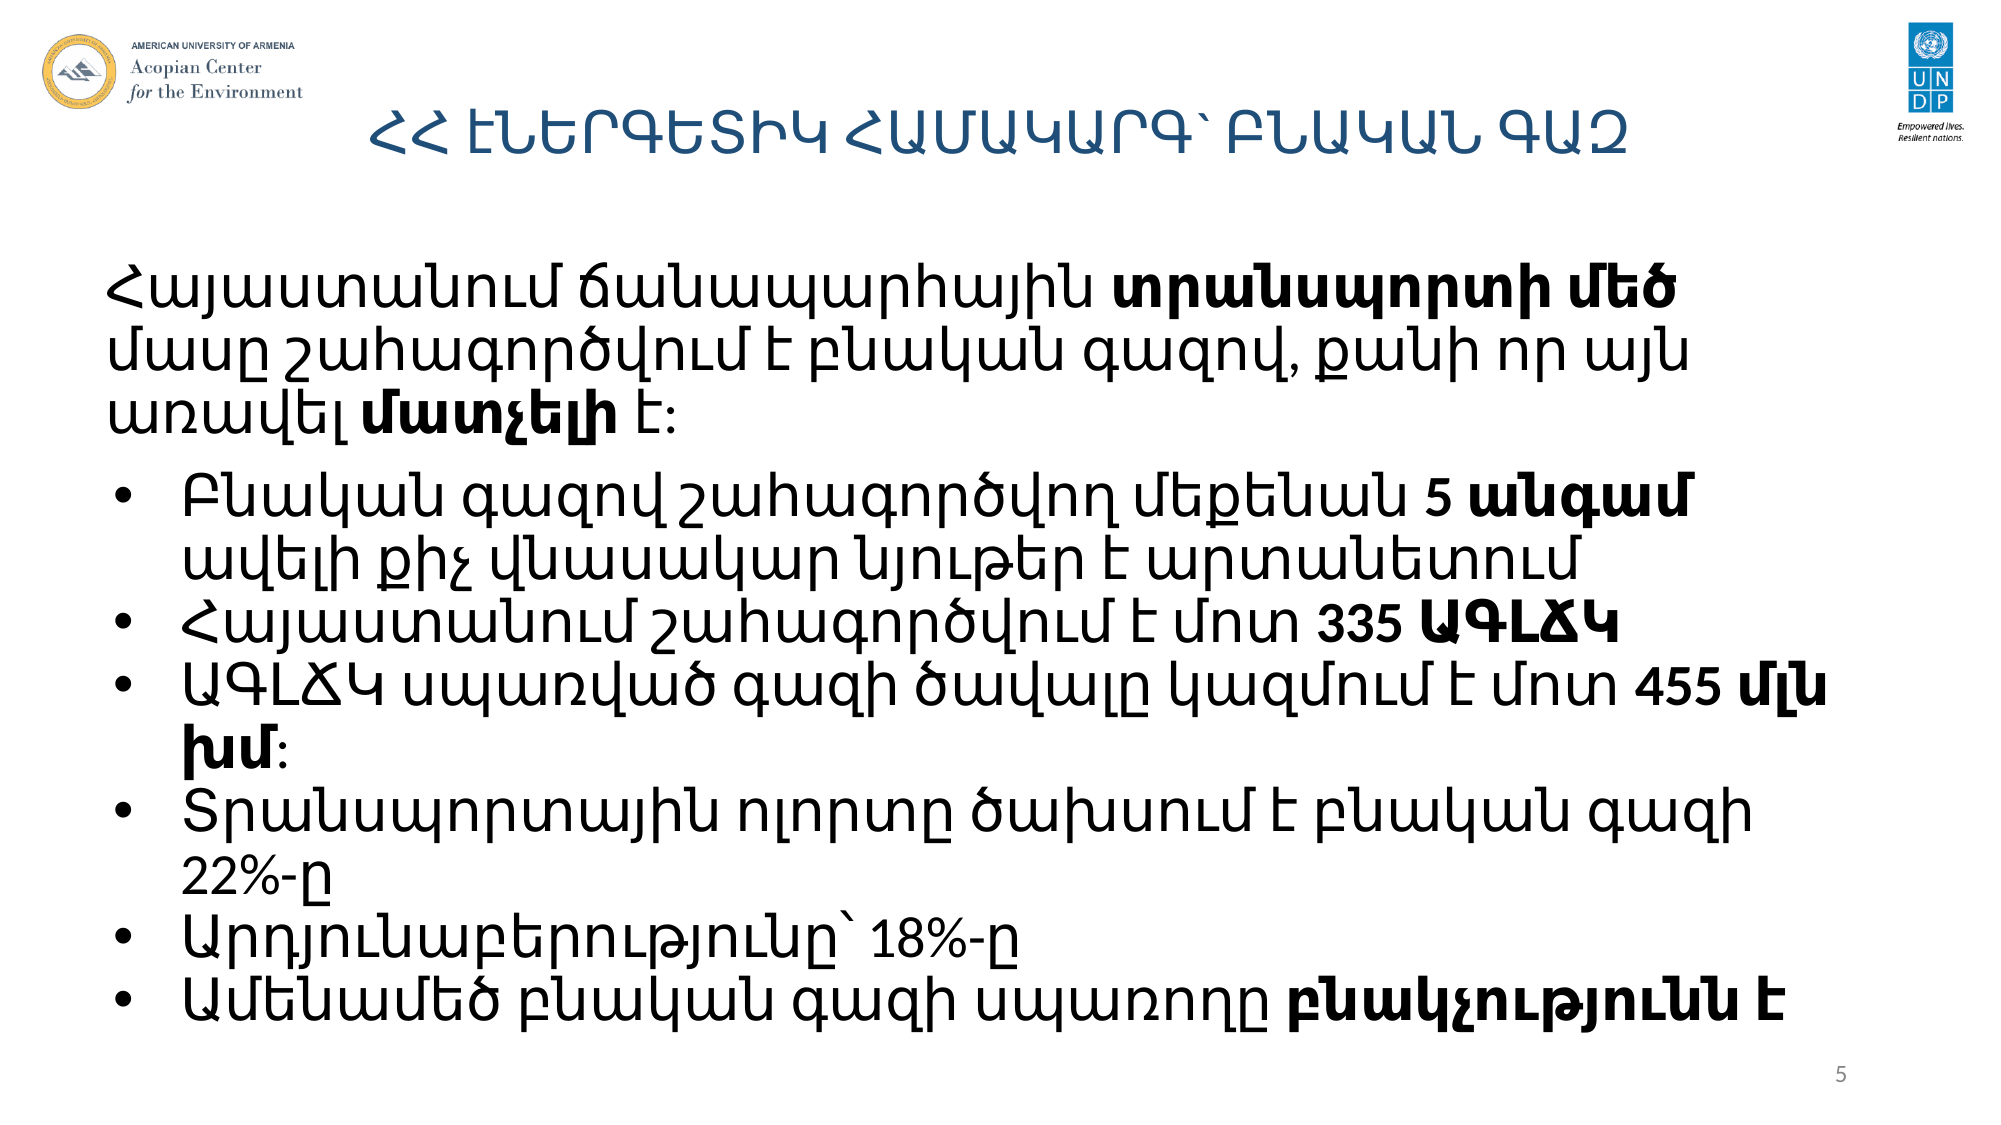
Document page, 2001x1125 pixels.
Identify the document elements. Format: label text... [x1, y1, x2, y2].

picture [1882, 10, 1981, 153]
slide_number 5 [1412, 1042, 1863, 1103]
picture [121, 30, 303, 112]
list Հայաստանում ճանապարհային տրանսպորտի մեծ մասը շահագործվում է բնական գազով, քանի որ այն առավել մատչելի է: Բնական գազով շահագործվող մեքենան 5 անգամ ավելի քիչ վնասակար նյութեր է արտանետում Հայաստանում շահագործվում է մոտ 335 ԱԳԼՃԿ ԱԳԼՃԿ սպառված գազի ծավալը կազմում է մոտ 455 մլն խմ: Տրանսպորտային ոլորտը ծախսում է բնական գազի 22%-ը Արդյունաբերությունը՝ 18%-ը Ամենամեծ բնական գազի սպառողը բնակչությունն է [90, 209, 1863, 1081]
title ՀՀ էՆԵՐԳԵՏԻԿ ՀԱՄԱԿԱՐԳ` ԲՆԱԿԱՆ ԳԱԶ [137, 59, 1863, 202]
table_cell 7 340 – 8 100 [42, 34, 121, 109]
